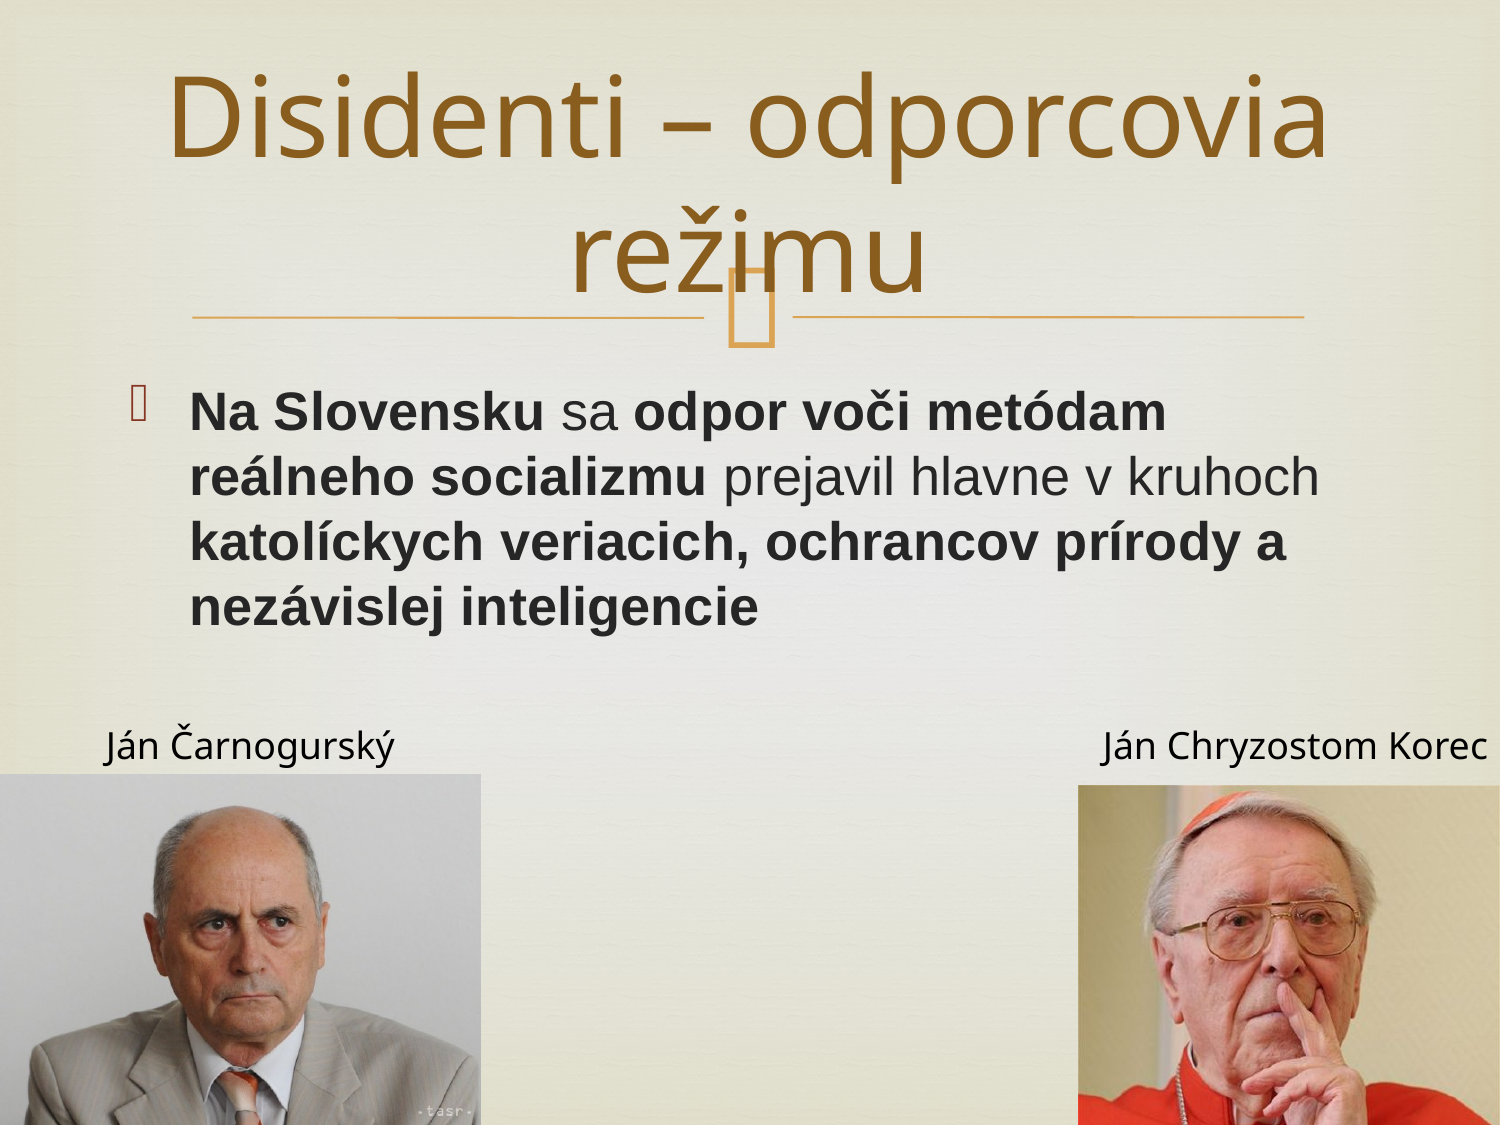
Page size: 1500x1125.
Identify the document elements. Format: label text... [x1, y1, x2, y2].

text_box Ján Čarnogurský [91, 714, 420, 772]
title Disidenti – odporcovia režimu [112, 93, 1386, 267]
picture [1077, 784, 1500, 1125]
list Na Slovensku sa odpor voči metódam reálneho socializmu prejavil hlavne v kruhoch katolíckych veriacich, ochrancov prírody a nezávislej inteligencie [114, 368, 1386, 1005]
picture [0, 774, 481, 1125]
text_box Ján Chryzostom Korec [1088, 714, 1500, 775]
